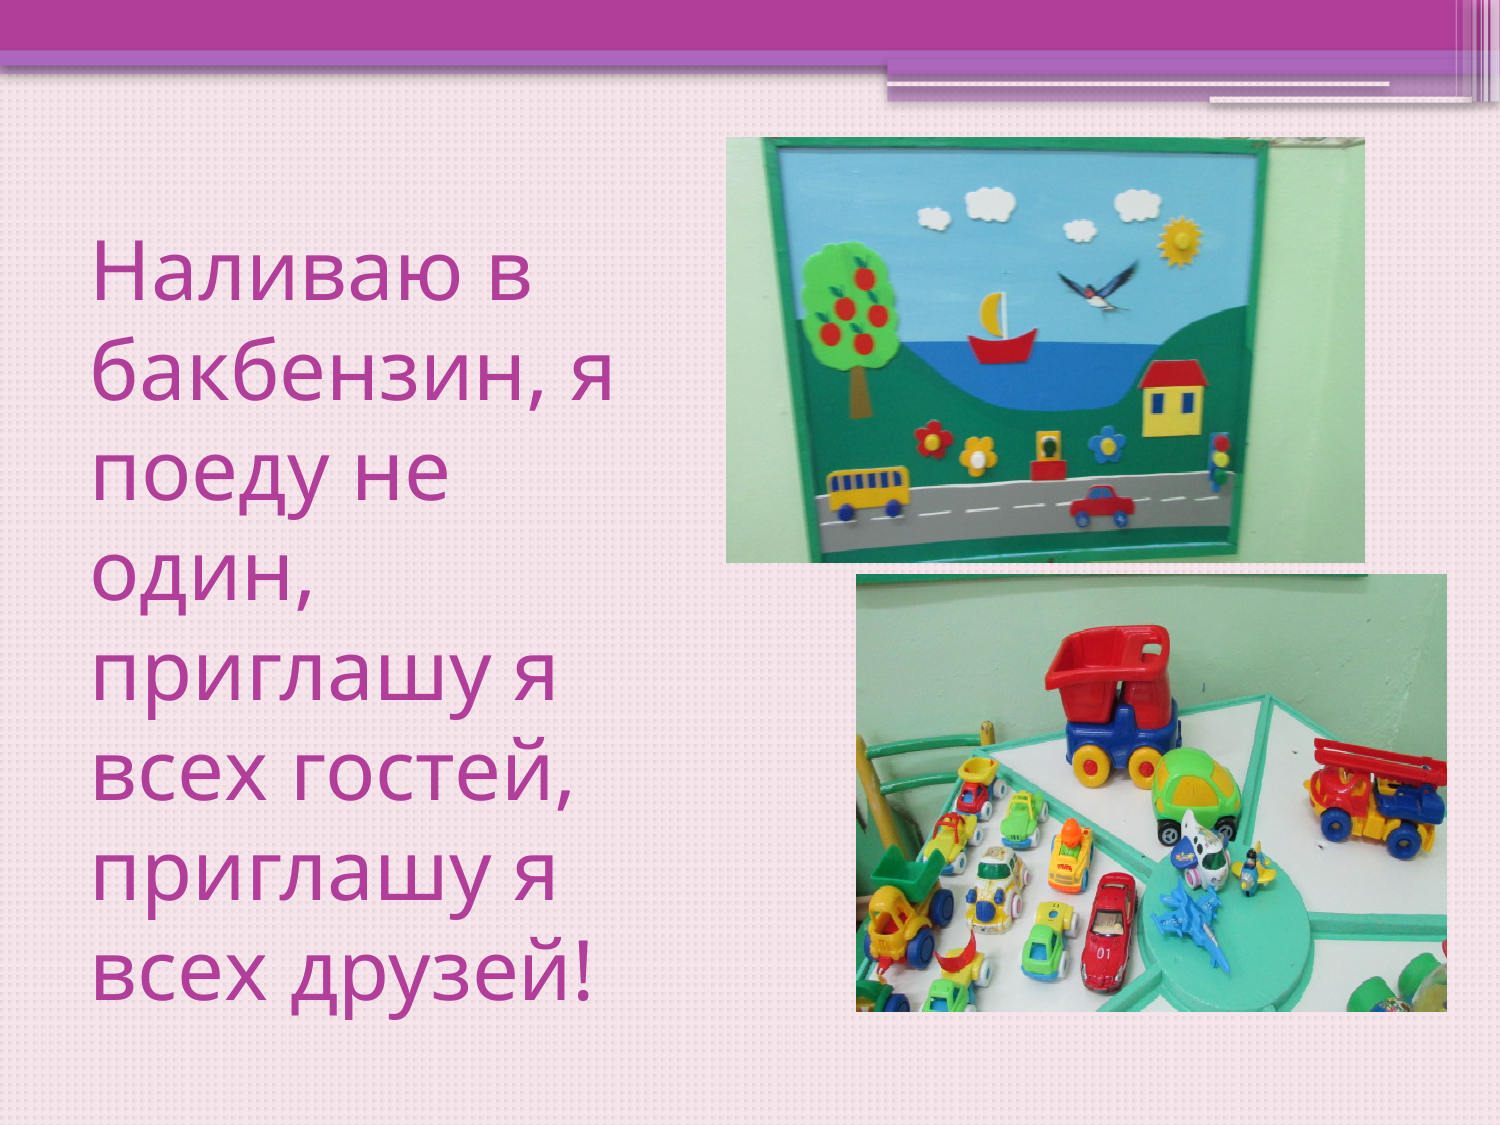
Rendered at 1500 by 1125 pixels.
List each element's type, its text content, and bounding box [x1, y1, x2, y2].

title Наливаю в бакбензин, я поеду не один, приглашу я всех гостей, приглашу я всех друзей! [75, 187, 703, 1047]
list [726, 136, 1365, 563]
picture [856, 574, 1448, 1012]
